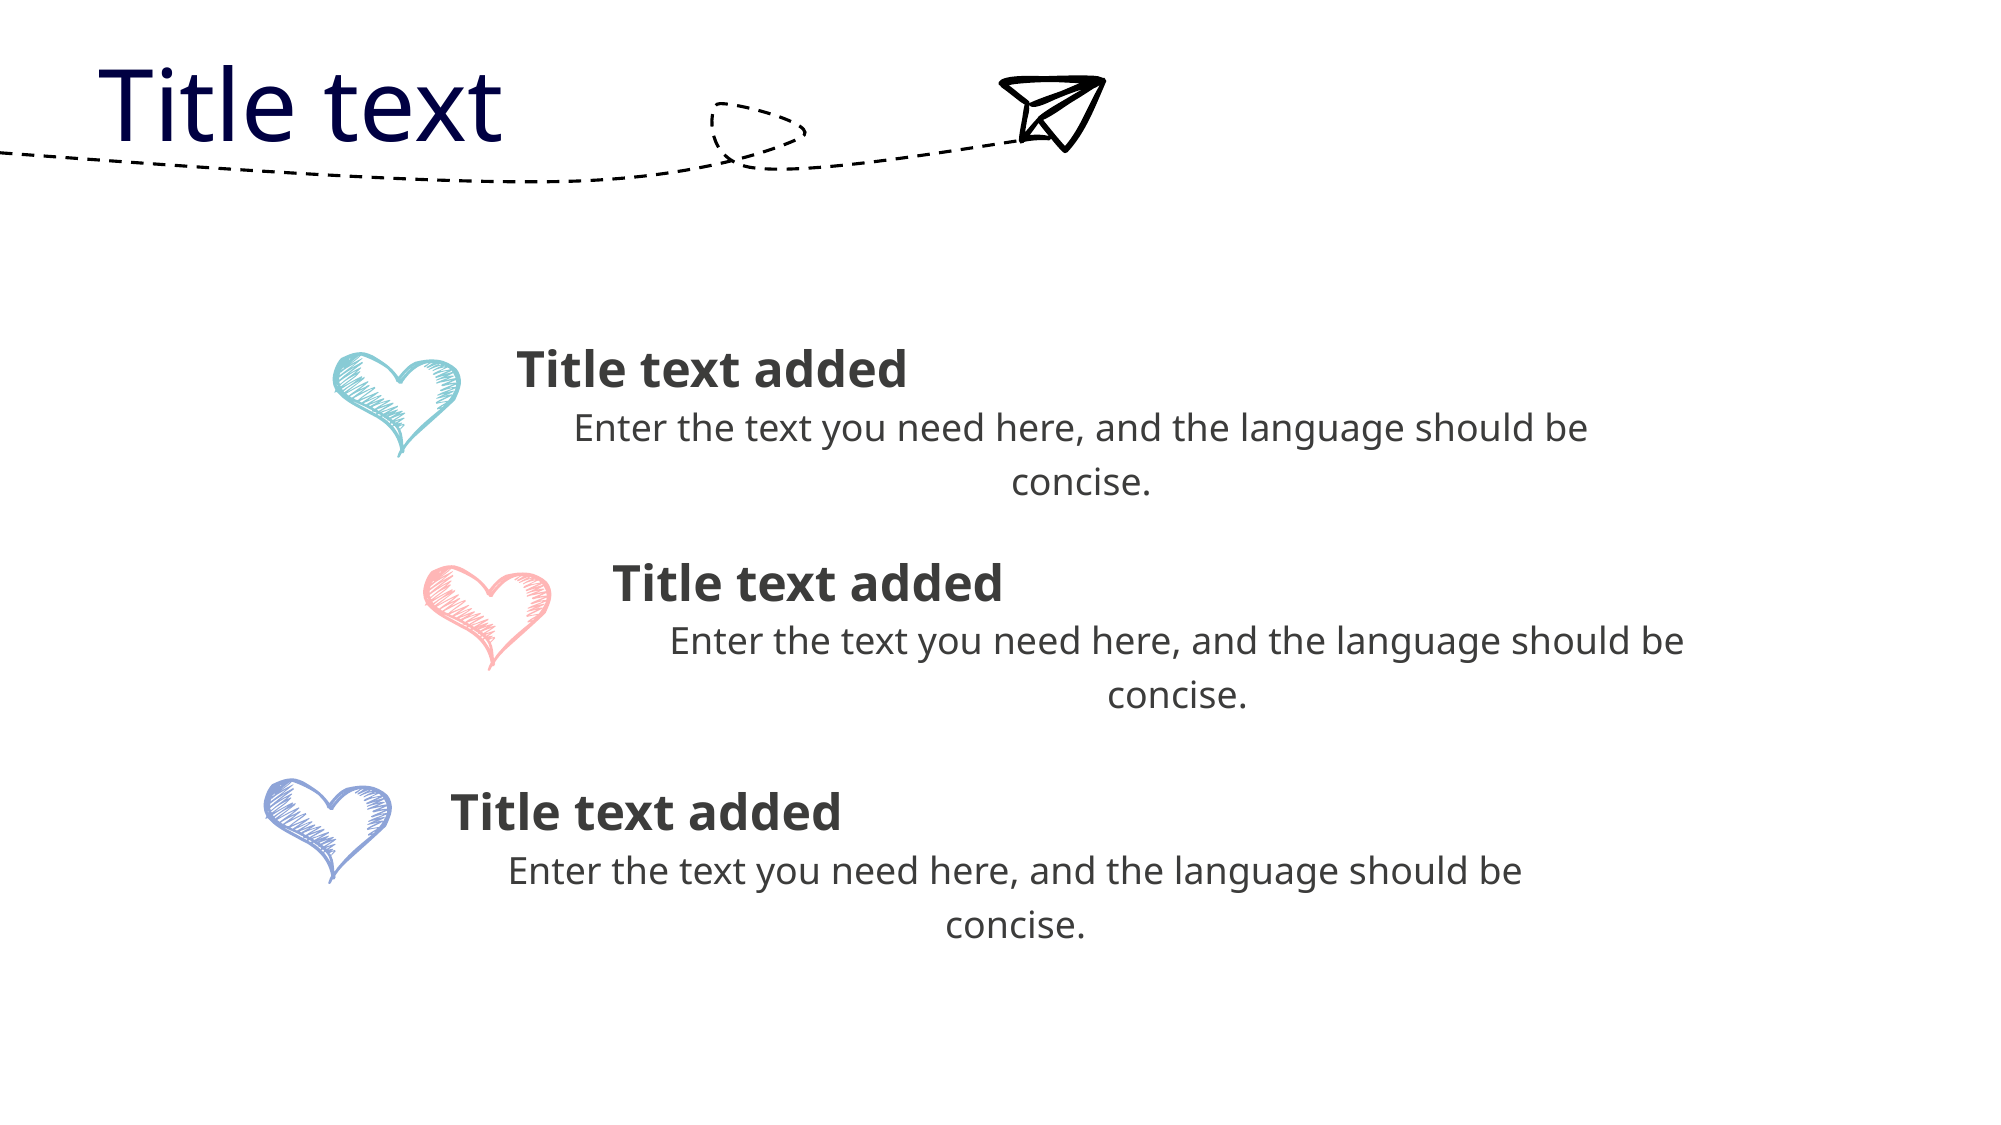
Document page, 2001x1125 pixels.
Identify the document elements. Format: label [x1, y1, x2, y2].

text_box [332, 352, 461, 458]
text_box [597, 531, 1758, 667]
text_box [263, 778, 392, 884]
text_box [0, 33, 1103, 182]
text_box [423, 565, 552, 671]
text_box [435, 761, 1596, 896]
text_box [501, 318, 1662, 454]
